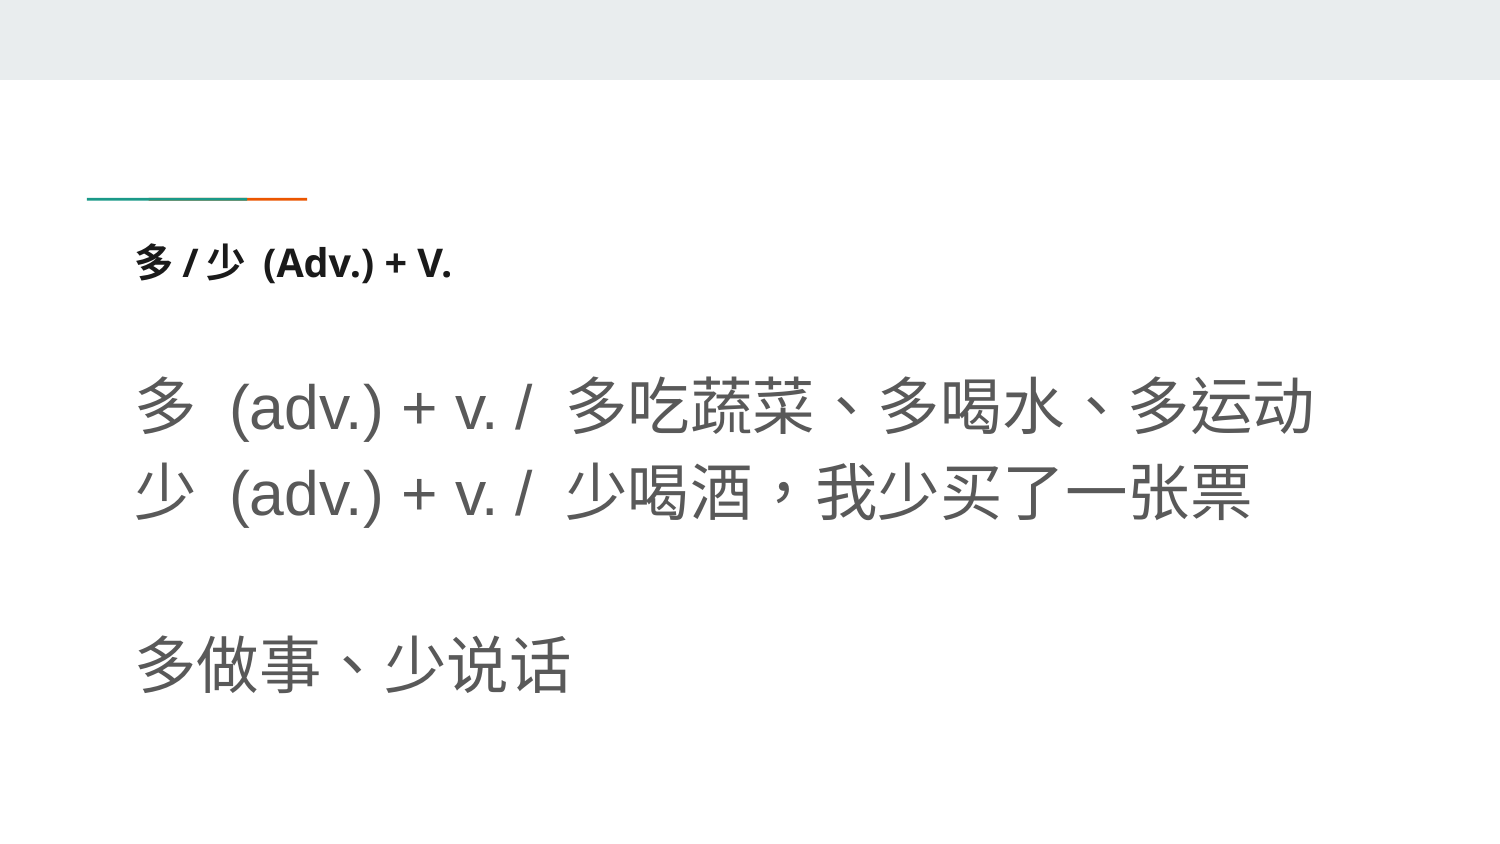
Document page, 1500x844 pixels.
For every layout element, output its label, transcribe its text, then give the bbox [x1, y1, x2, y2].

title 多/少 (Adv.) + V. [119, 216, 1381, 305]
list 多 (adv.) + v. / 多吃蔬菜、多喝水、多运动 少 (adv.) + v. / 少喝酒，我少买了一张票 多做事、少说话 [119, 341, 1381, 712]
